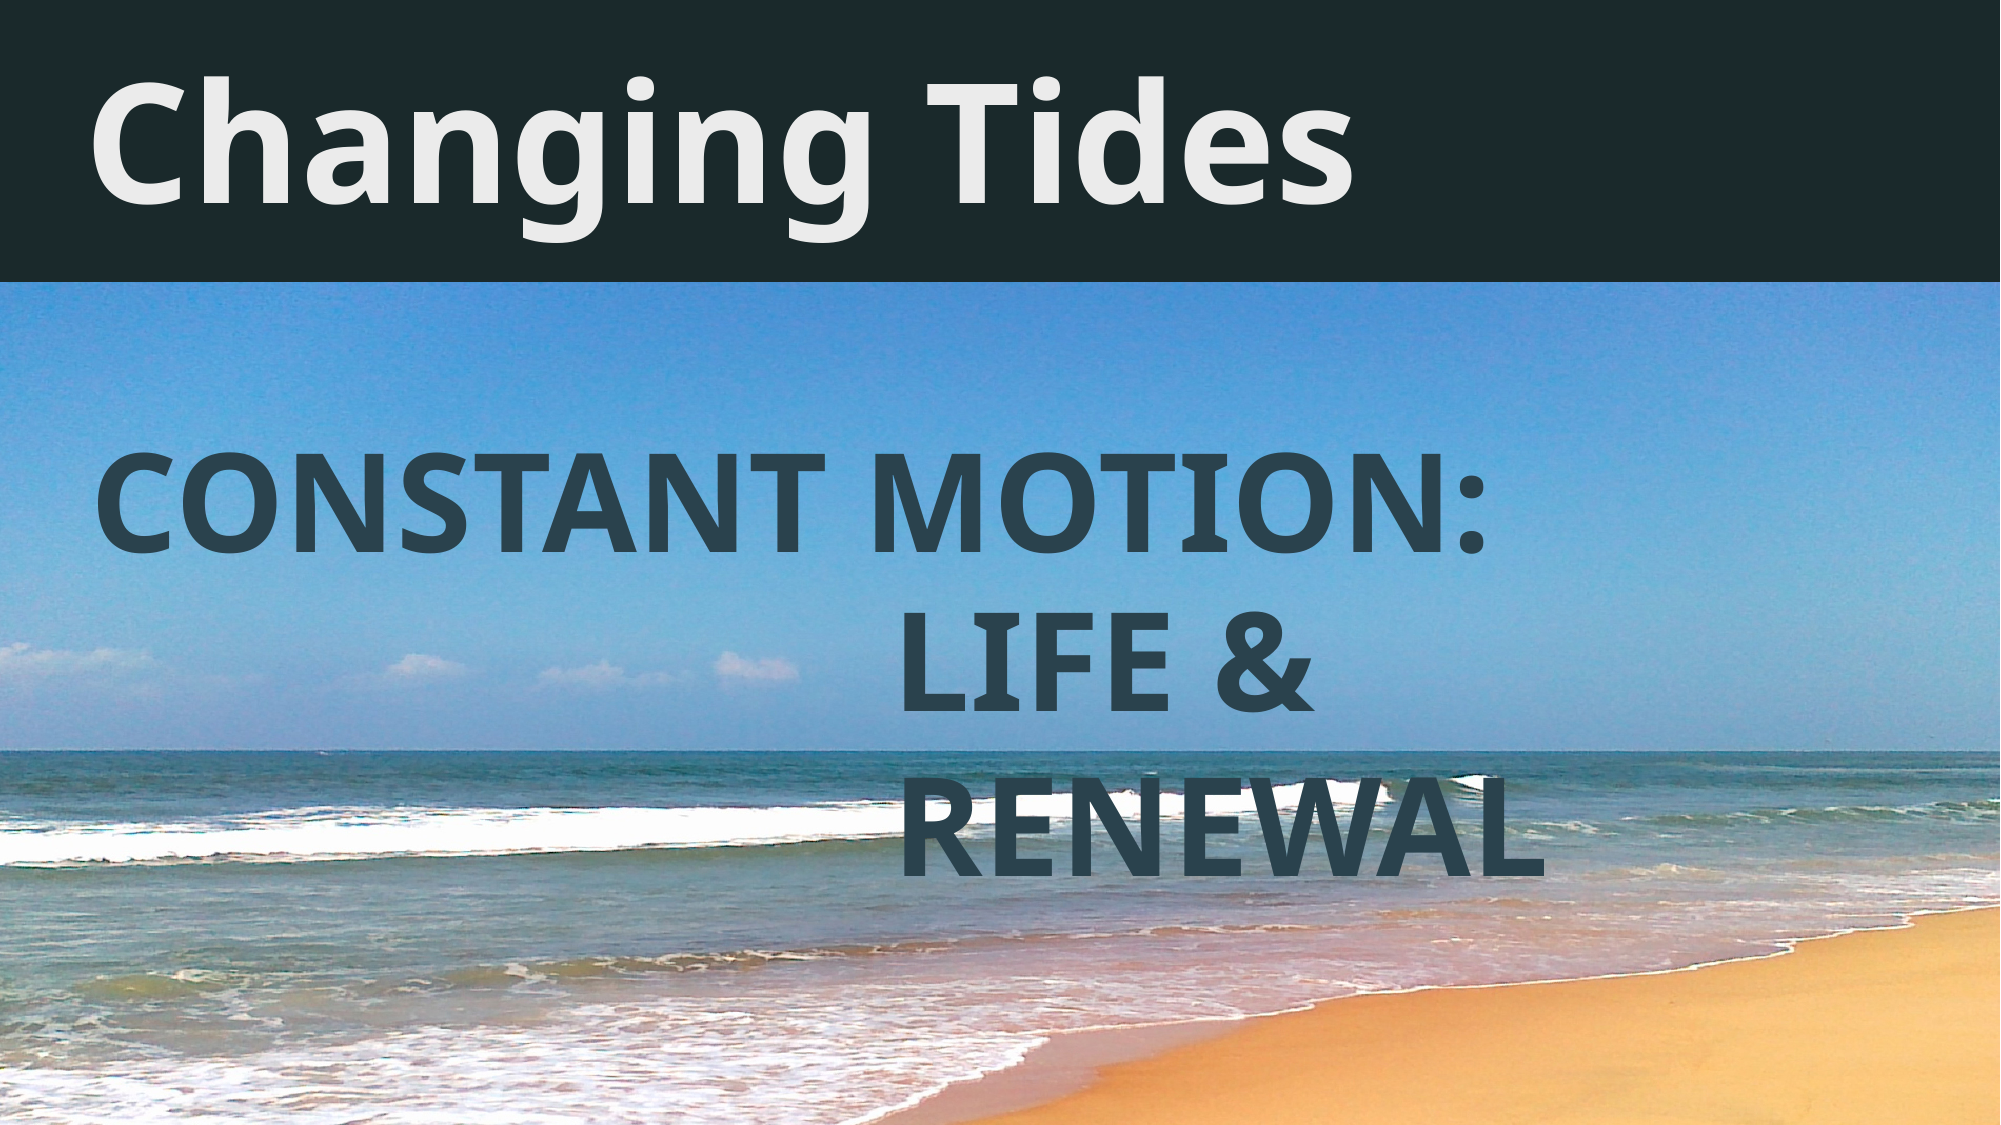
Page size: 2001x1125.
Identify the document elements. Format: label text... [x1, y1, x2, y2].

title Changing Tides [69, 38, 1621, 245]
picture [0, 282, 2000, 1125]
